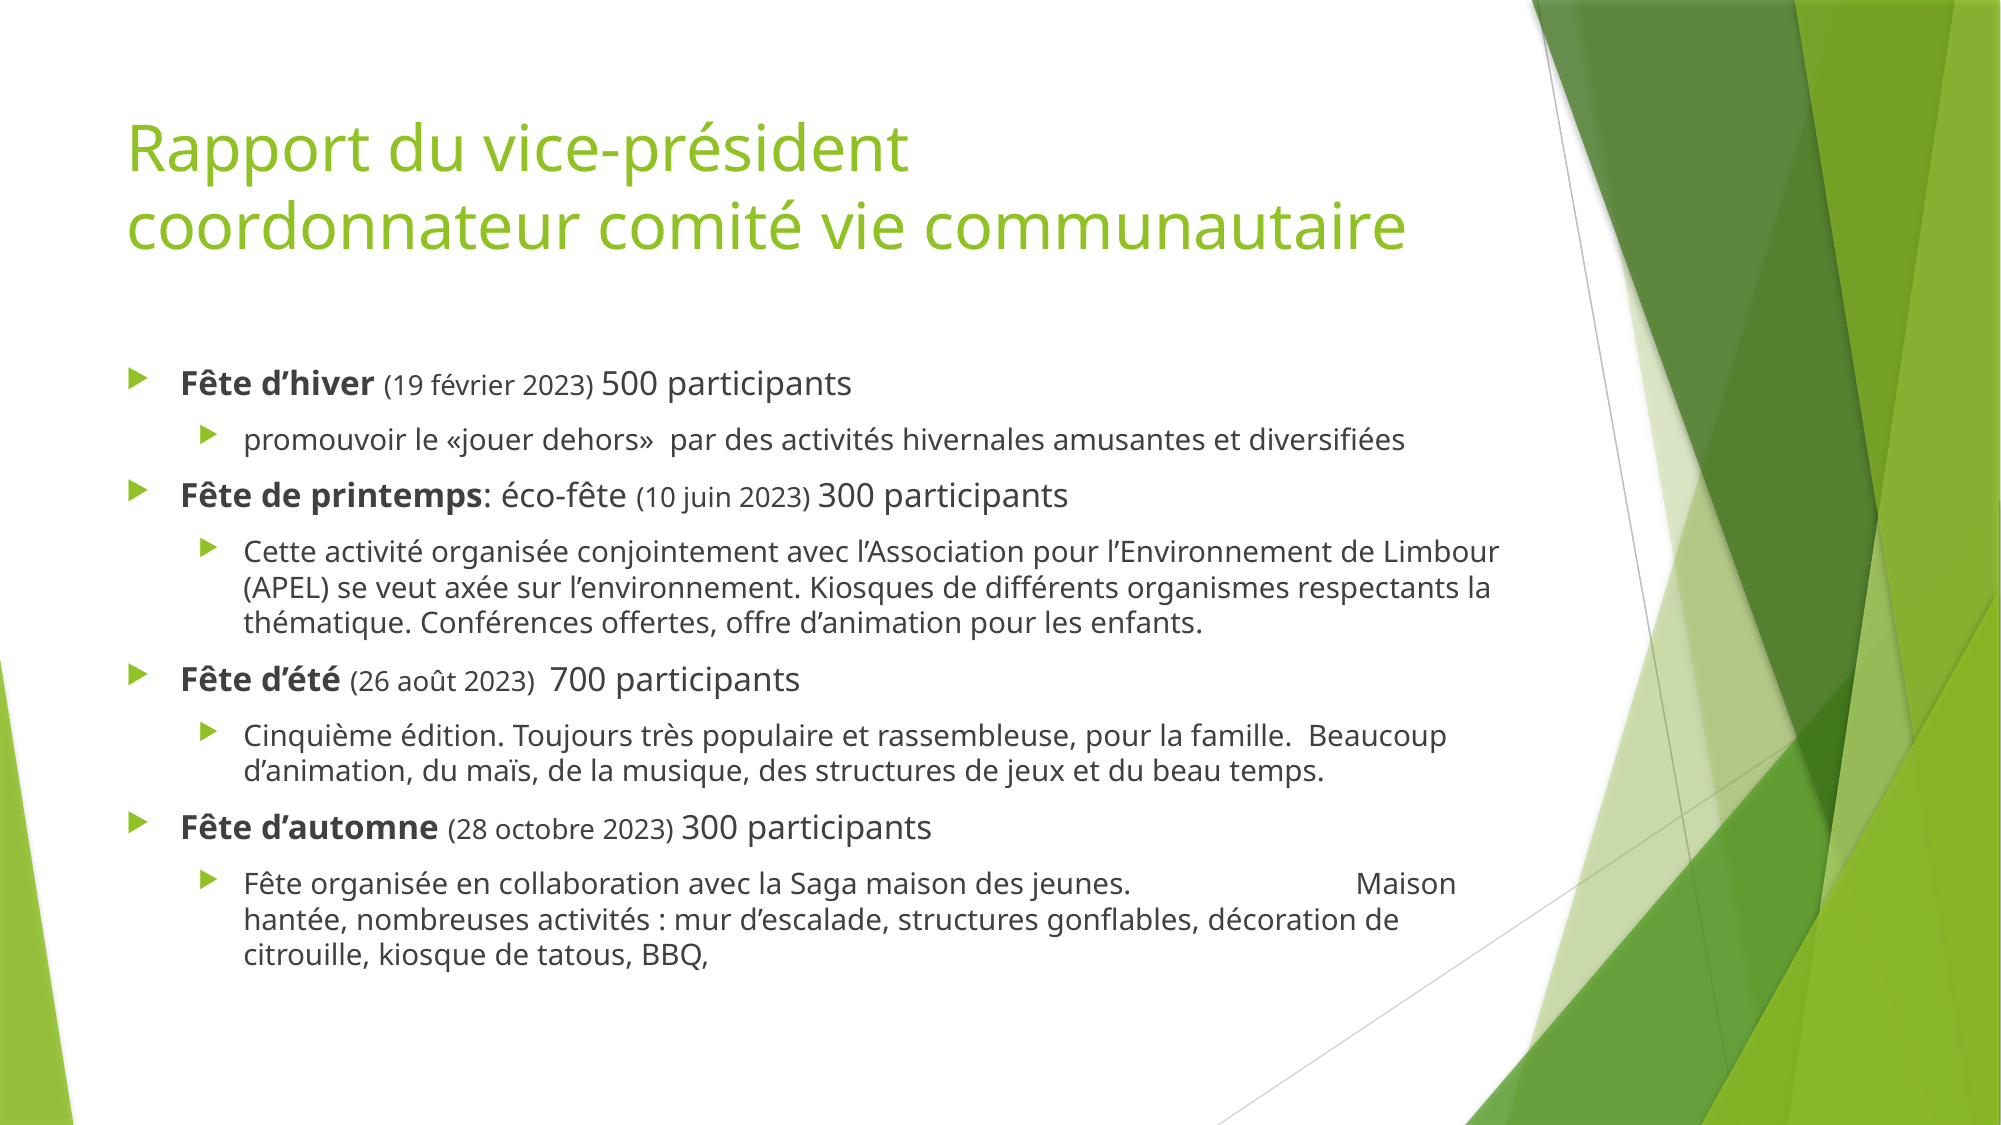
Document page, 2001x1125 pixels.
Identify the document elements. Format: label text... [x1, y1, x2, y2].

list Fête d’hiver (19 février 2023) 500 participants promouvoir le «jouer dehors» par des activités hivernales amusantes et diversifiées Fête de printemps: éco-fête (10 juin 2023) 300 participants Cette activité organisée conjointement avec l’Association pour l’Environnement de Limbour (APEL) se veut axée sur l’environnement. Kiosques de différents organismes respectants la thématique. Conférences offertes, offre d’animation pour les enfants. Fête d’été (26 août 2023) 700 participants Cinquième édition. Toujours très populaire et rassembleuse, pour la famille. Beaucoup d’animation, du maïs, de la musique, des structures de jeux et du beau temps. Fête d’automne (28 octobre 2023) 300 participants Fête organisée en collaboration avec la Saga maison des jeunes. Maison hantée, nombreuses activités : mur d’escalade, structures gonflables, décoration de citrouille, kiosque de tatous, BBQ, [111, 354, 1522, 992]
title Rapport du vice-président coordonnateur comité vie communautaire [111, 99, 1522, 317]
